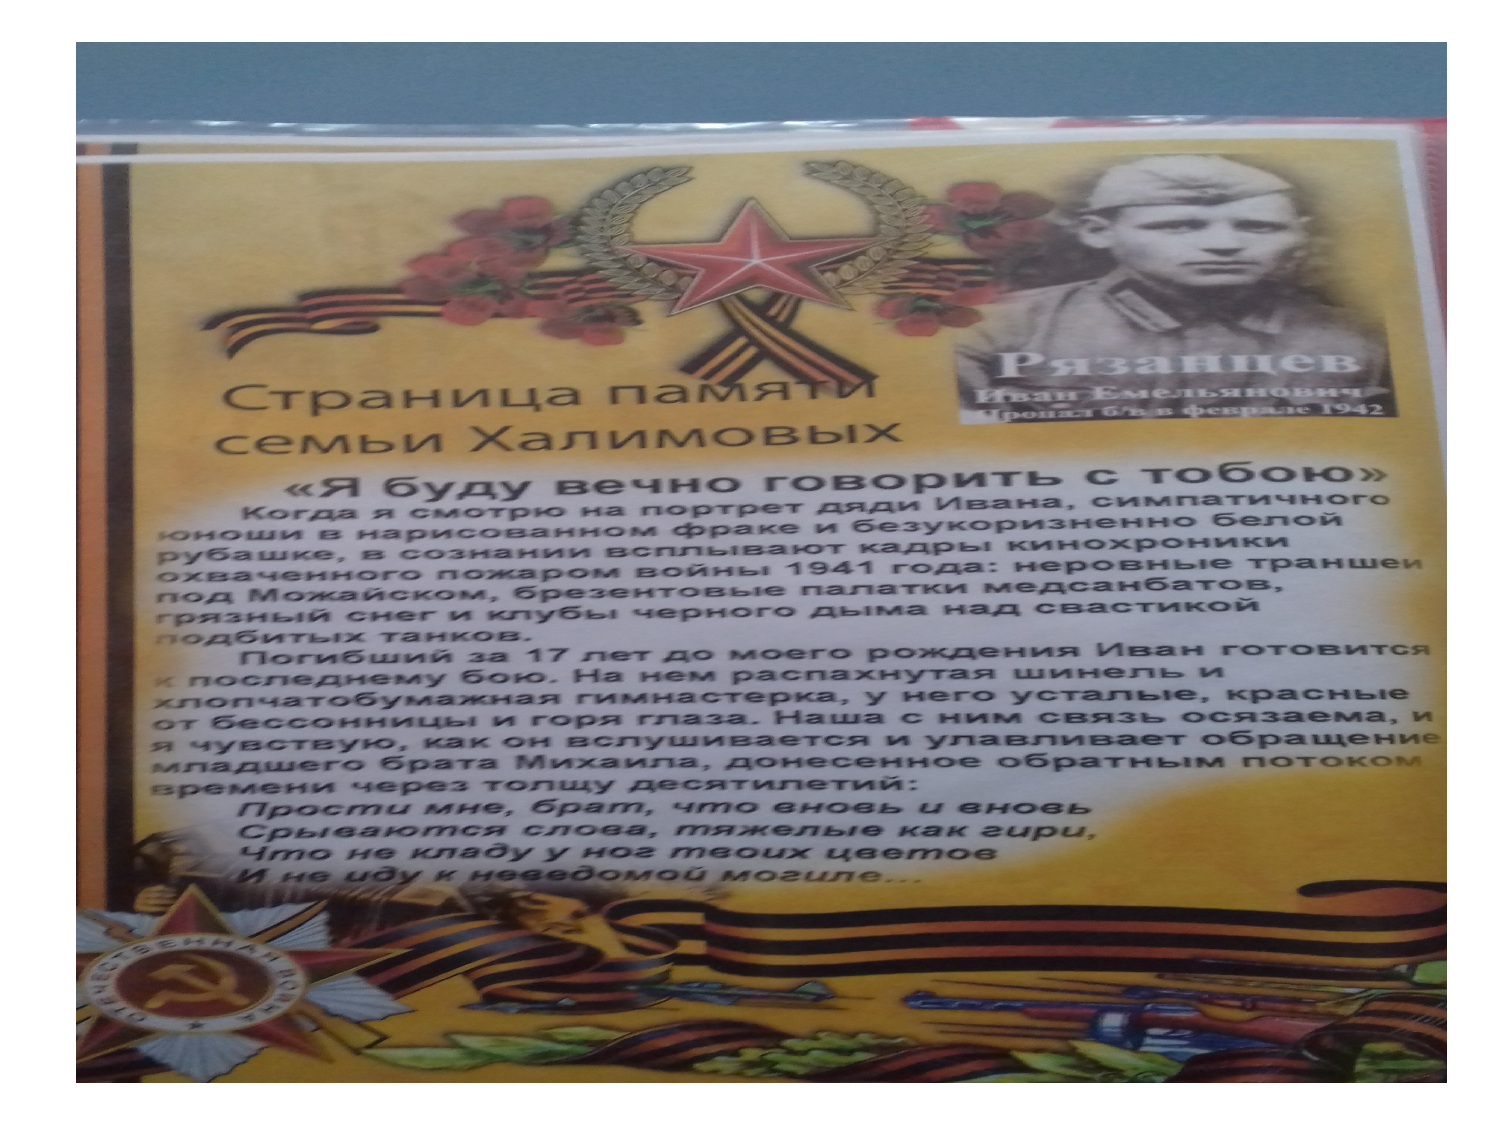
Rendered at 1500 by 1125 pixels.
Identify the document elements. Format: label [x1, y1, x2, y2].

list [76, 42, 1448, 1083]
